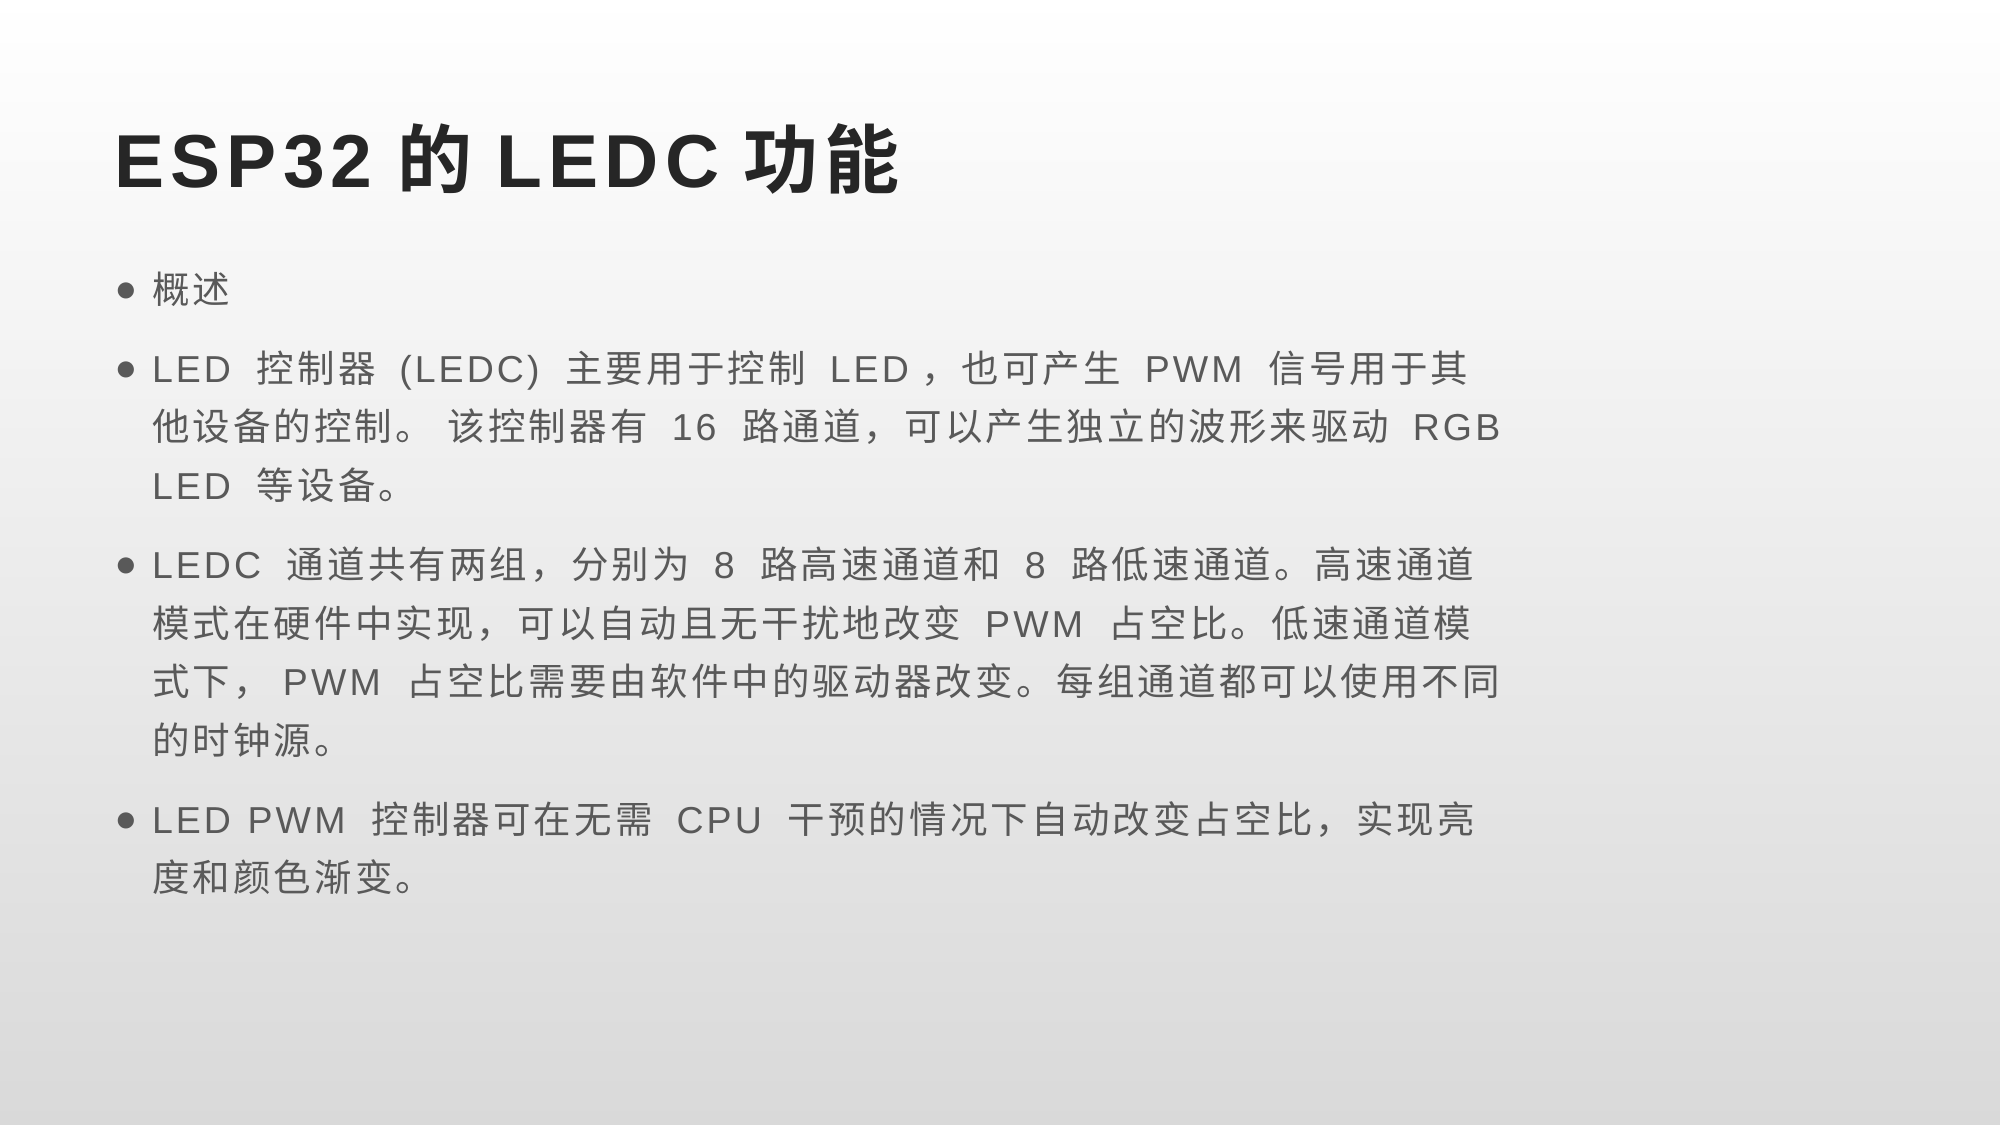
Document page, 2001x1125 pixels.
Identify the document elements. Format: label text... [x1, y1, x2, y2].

list 概述 LED 控制器 (LEDC) 主要用于控制 LED，也可产生 PWM 信号用于其他设备的控制。 该控制器有 16 路通道，可以产生独立的波形来驱动 RGB LED 等设备。 LEDC 通道共有两组，分别为 8 路高速通道和 8 路低速通道。高速通道模式在硬件中实现，可以自动且无干扰地改变 PWM 占空比。低速通道模式下，PWM 占空比需要由软件中的驱动器改变。每组通道都可以使用不同的时钟源。 LED PWM 控制器可在无需 CPU 干预的情况下自动改变占空比，实现亮度和颜色渐变。 [99, 244, 1521, 1039]
title ESP32的LEDC功能 [99, 99, 1900, 216]
